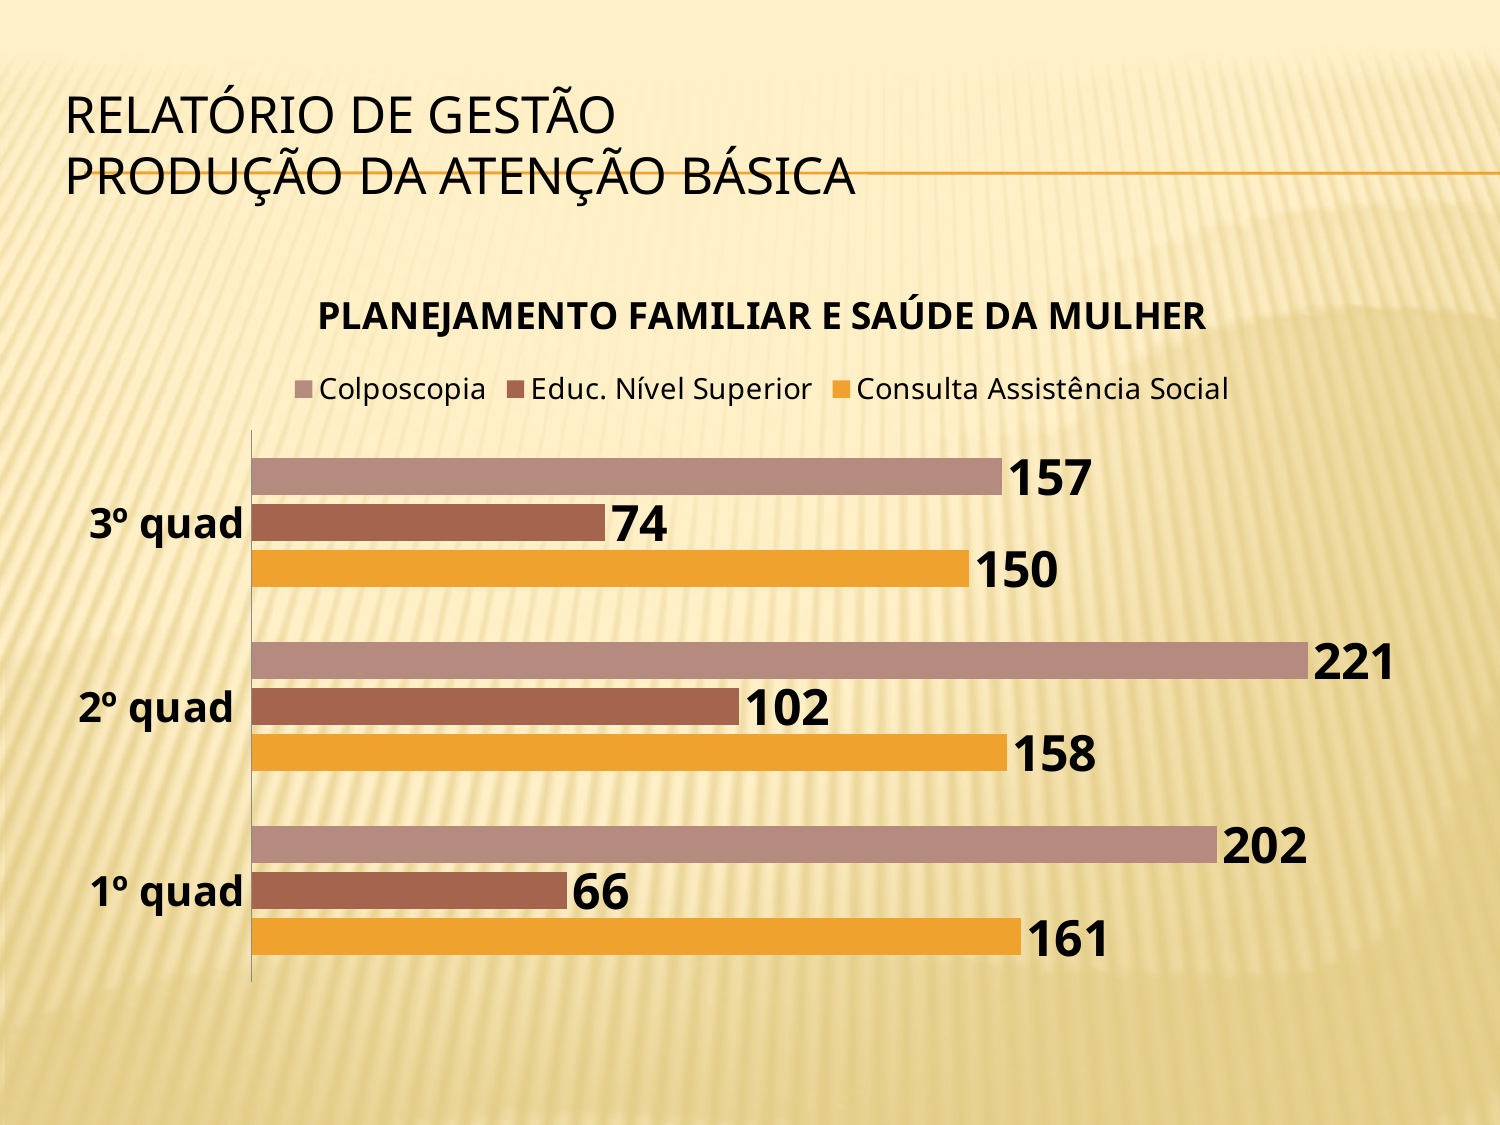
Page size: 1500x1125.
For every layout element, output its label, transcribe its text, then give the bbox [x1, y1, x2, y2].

title RELATÓRIO DE GESTÃO Produção da Atenção Básica [50, 75, 1475, 213]
chart [49, 254, 1476, 998]
